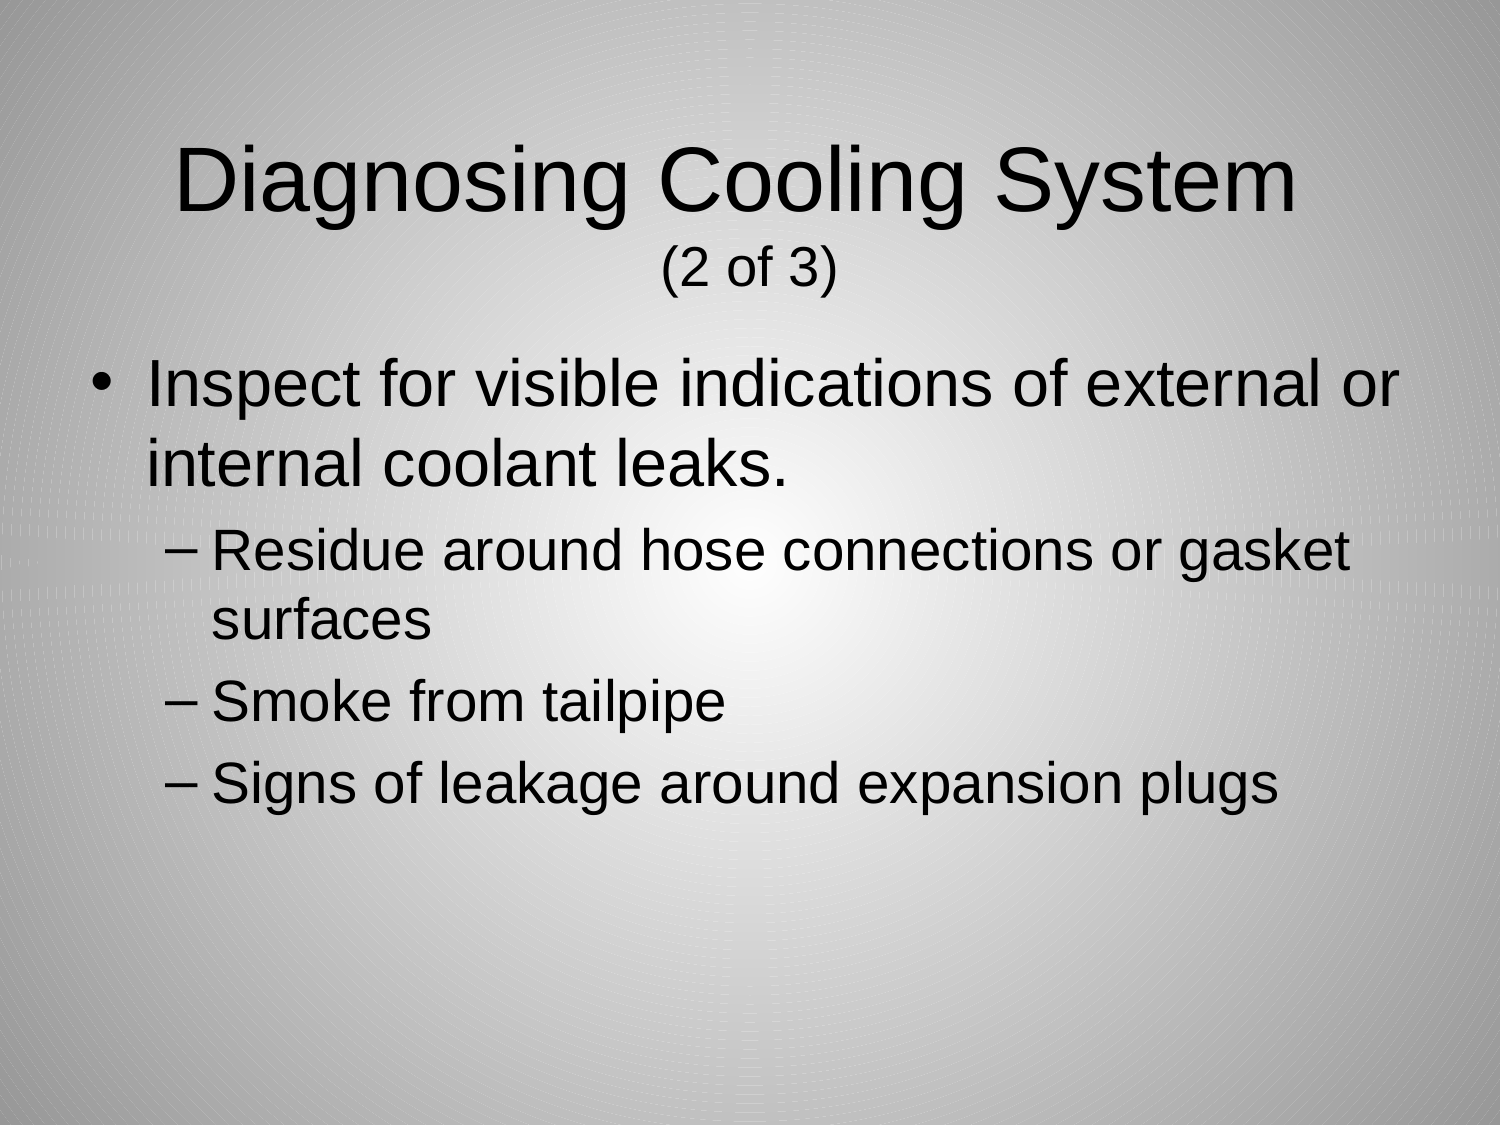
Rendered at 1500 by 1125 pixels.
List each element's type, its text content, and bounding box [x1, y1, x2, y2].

title Diagnosing Cooling System (2 of 3) [75, 115, 1425, 303]
list Inspect for visible indications of external or internal coolant leaks. Residue around hose connections or gasket surfaces Smoke from tailpipe Signs of leakage around expansion plugs [75, 332, 1425, 1075]
